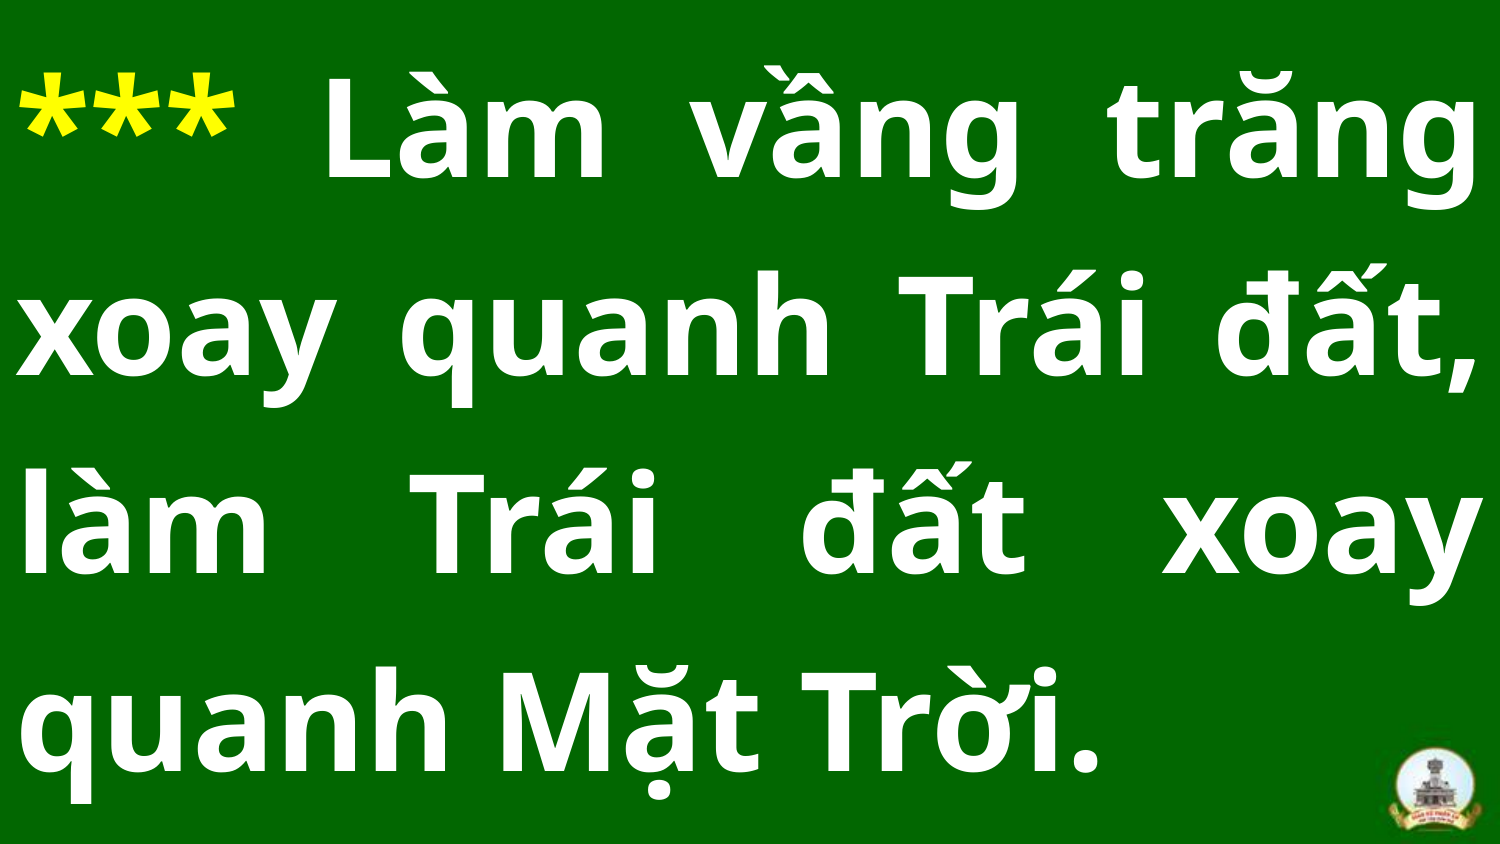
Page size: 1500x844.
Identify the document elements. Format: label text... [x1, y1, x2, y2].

list *** Làm vầng trăng xoay quanh Trái đất, làm Trái đất xoay quanh Mặt Trời. [0, 0, 1500, 844]
